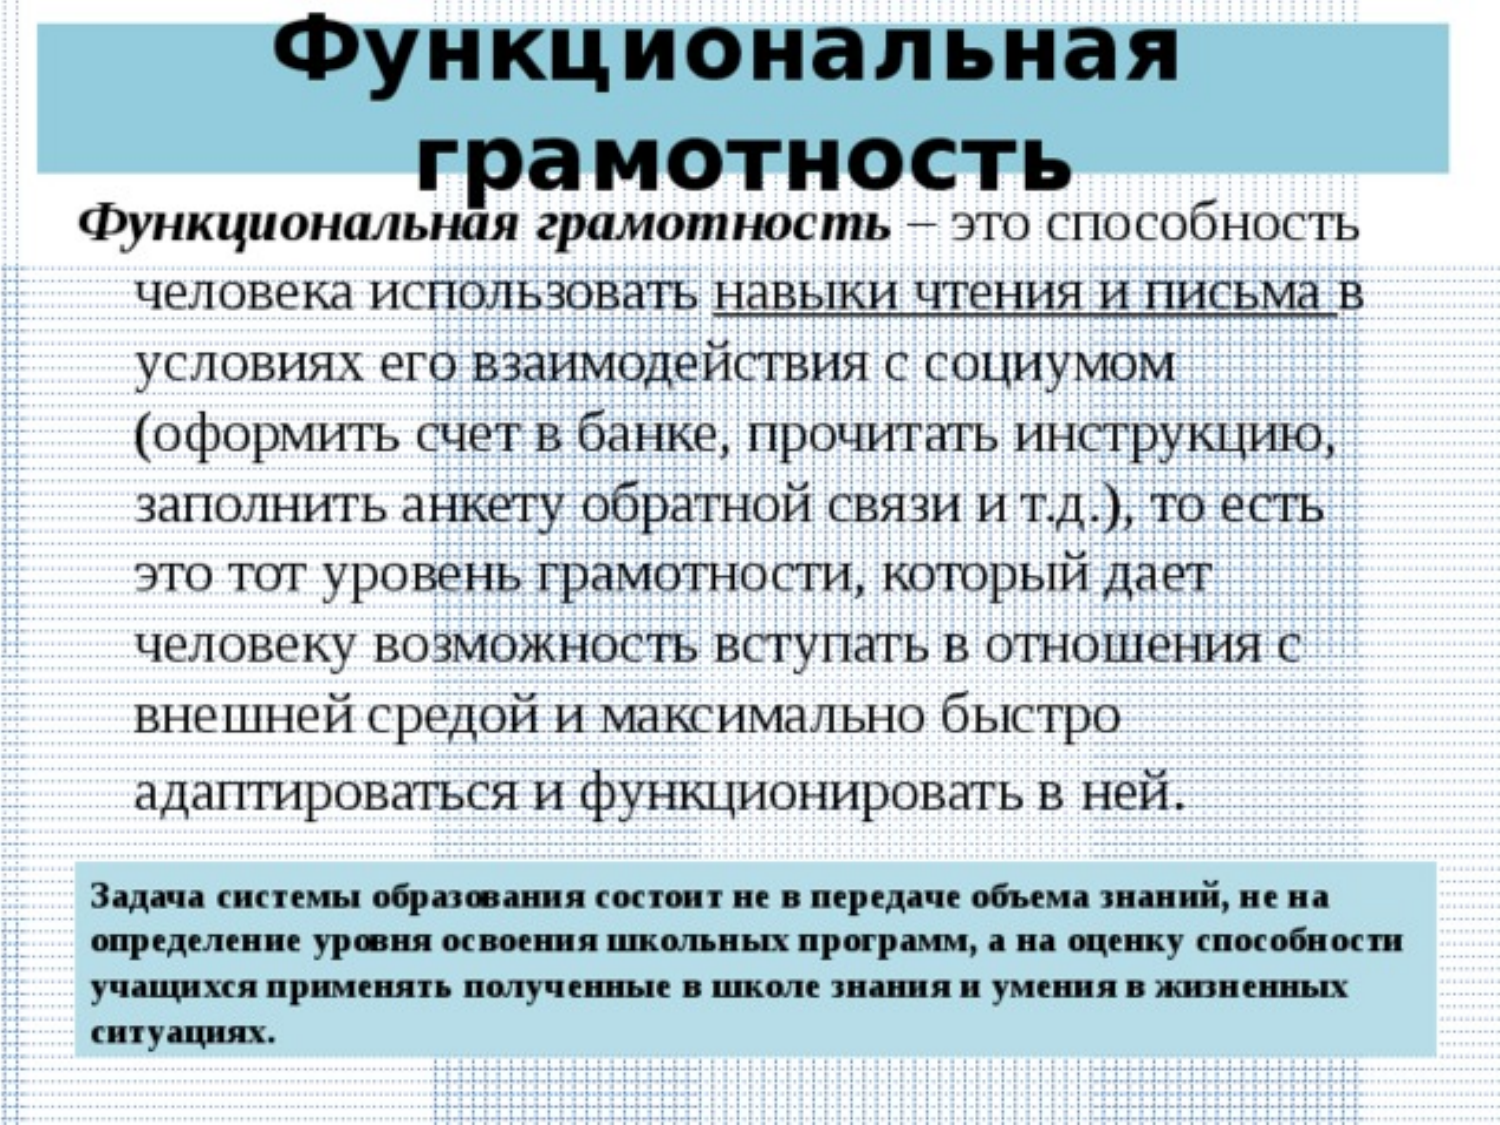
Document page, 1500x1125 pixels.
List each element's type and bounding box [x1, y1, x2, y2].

list [0, 0, 1500, 1125]
